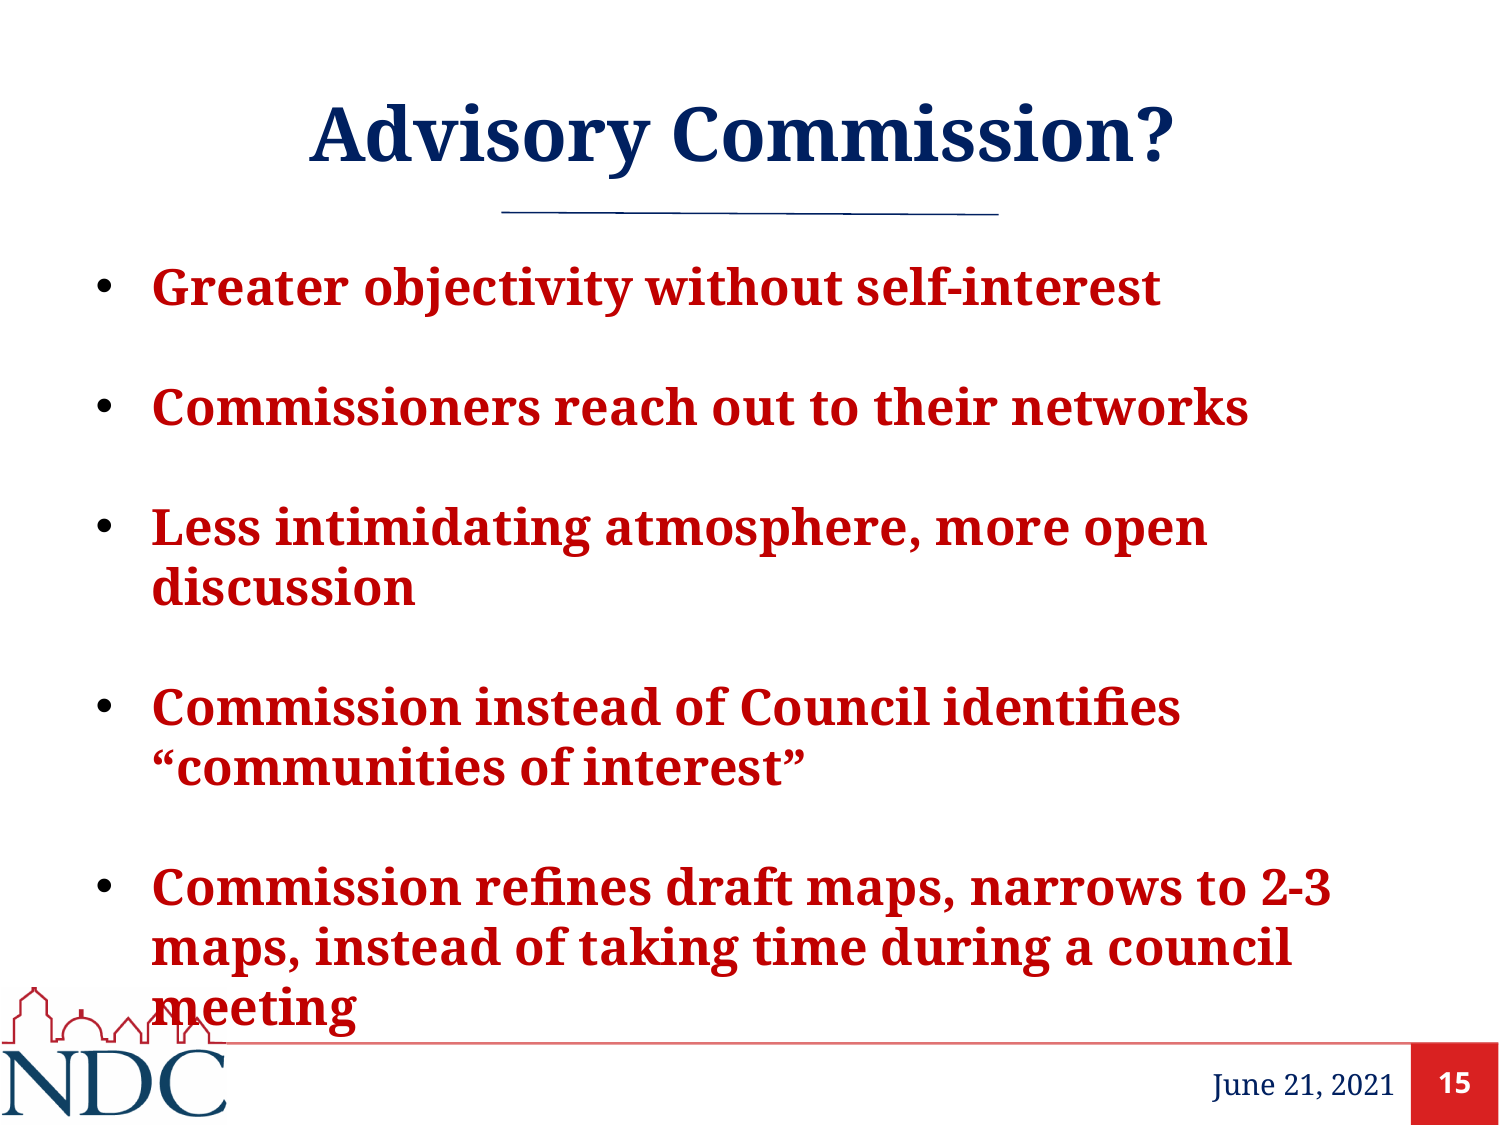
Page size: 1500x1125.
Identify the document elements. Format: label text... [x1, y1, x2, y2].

text_box Greater objectivity without self-interest Commissioners reach out to their networks Less intimidating atmosphere, more open discussion Commission instead of Council identifies “communities of interest” Commission refines draft maps, narrows to 2-3 maps, instead of taking time during a council meeting [80, 248, 1438, 1043]
picture [1, 987, 227, 1125]
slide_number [1149, 1043, 1411, 1125]
title Advisory Commission? [50, 50, 1438, 213]
slide_number 15 [1411, 1043, 1499, 1125]
